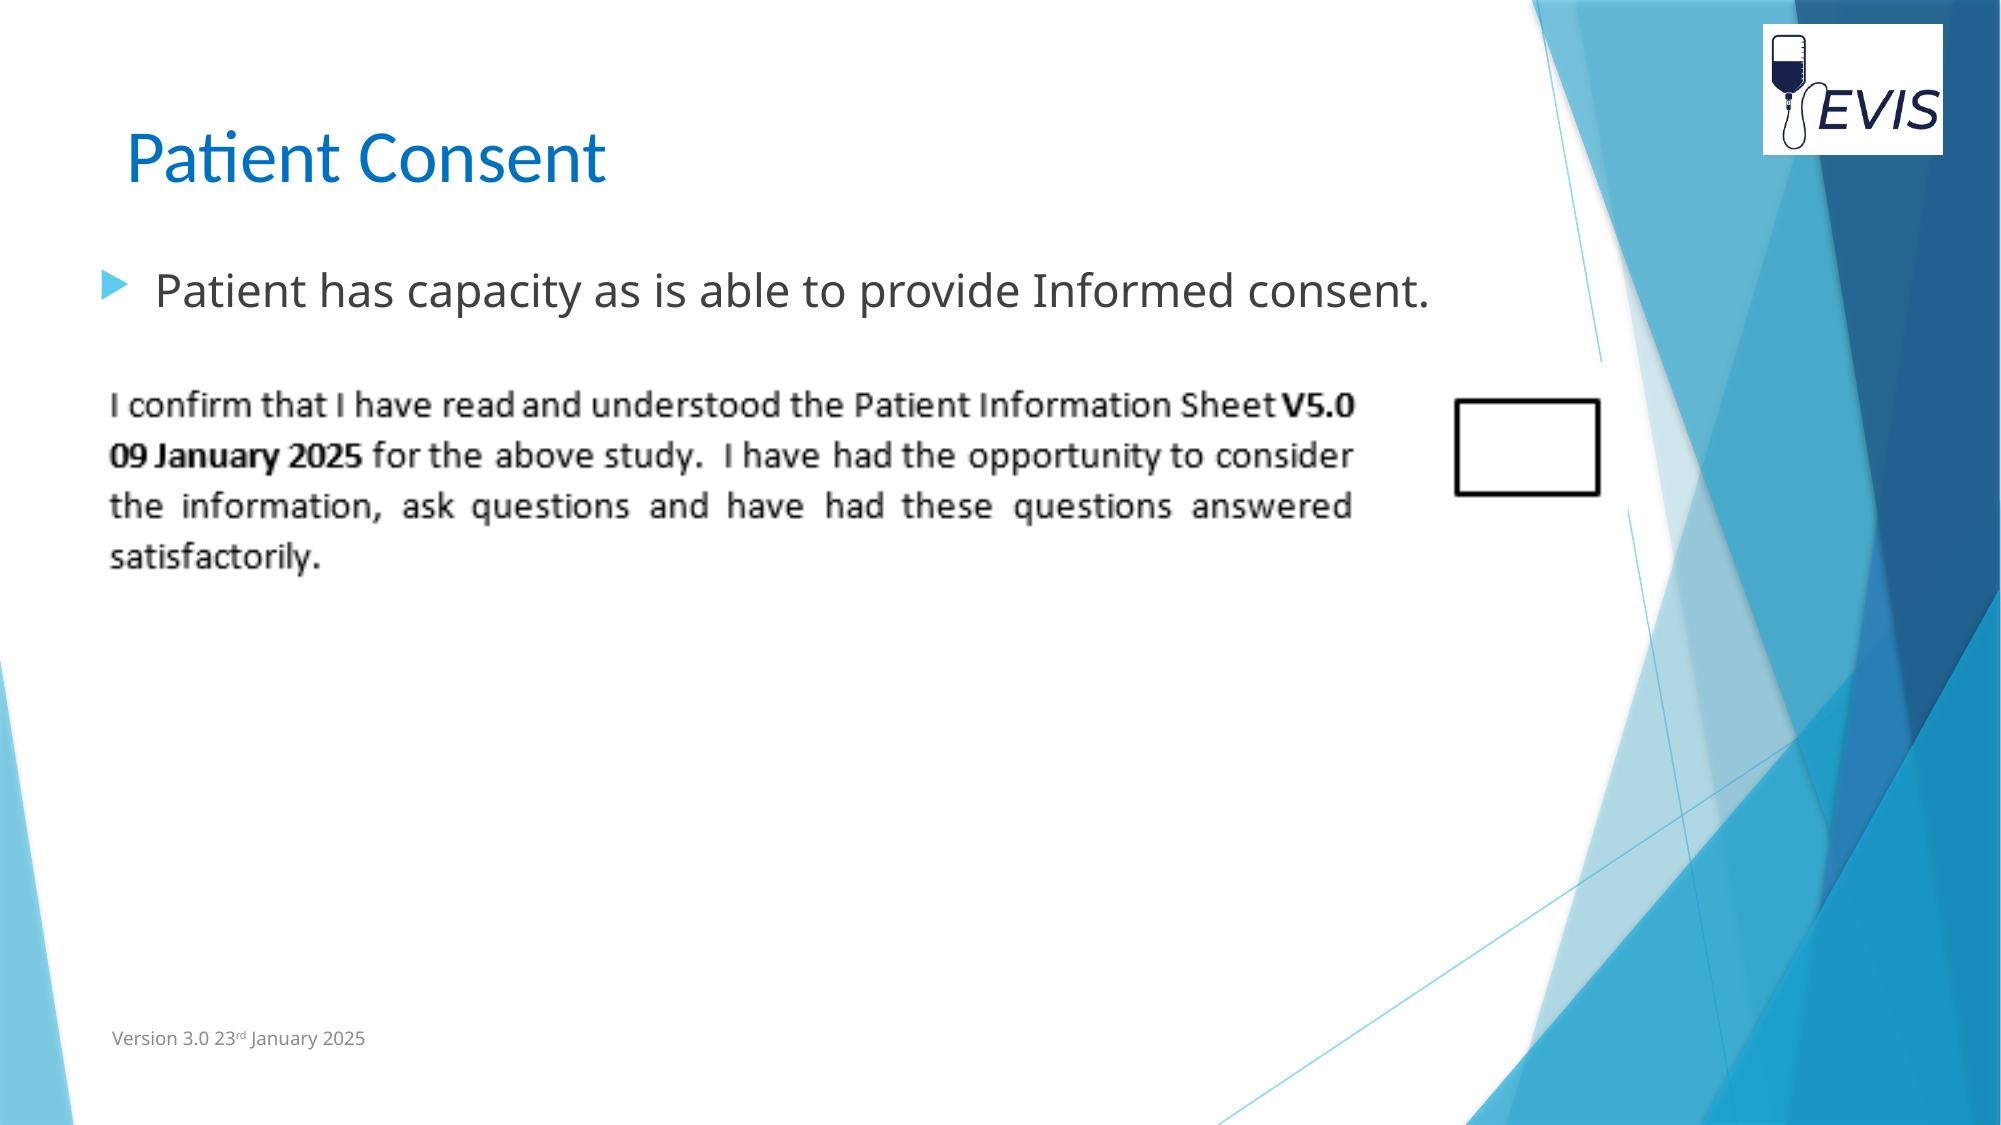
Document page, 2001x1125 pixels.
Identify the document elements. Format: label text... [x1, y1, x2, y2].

footer Version 3.0 23rd January 2025 [97, 1007, 1131, 1068]
picture [1763, 24, 1943, 155]
title Patient Consent [111, 99, 1522, 254]
list Patient has capacity as is able to provide Informed consent. [83, 254, 1979, 892]
picture [96, 361, 1629, 581]
